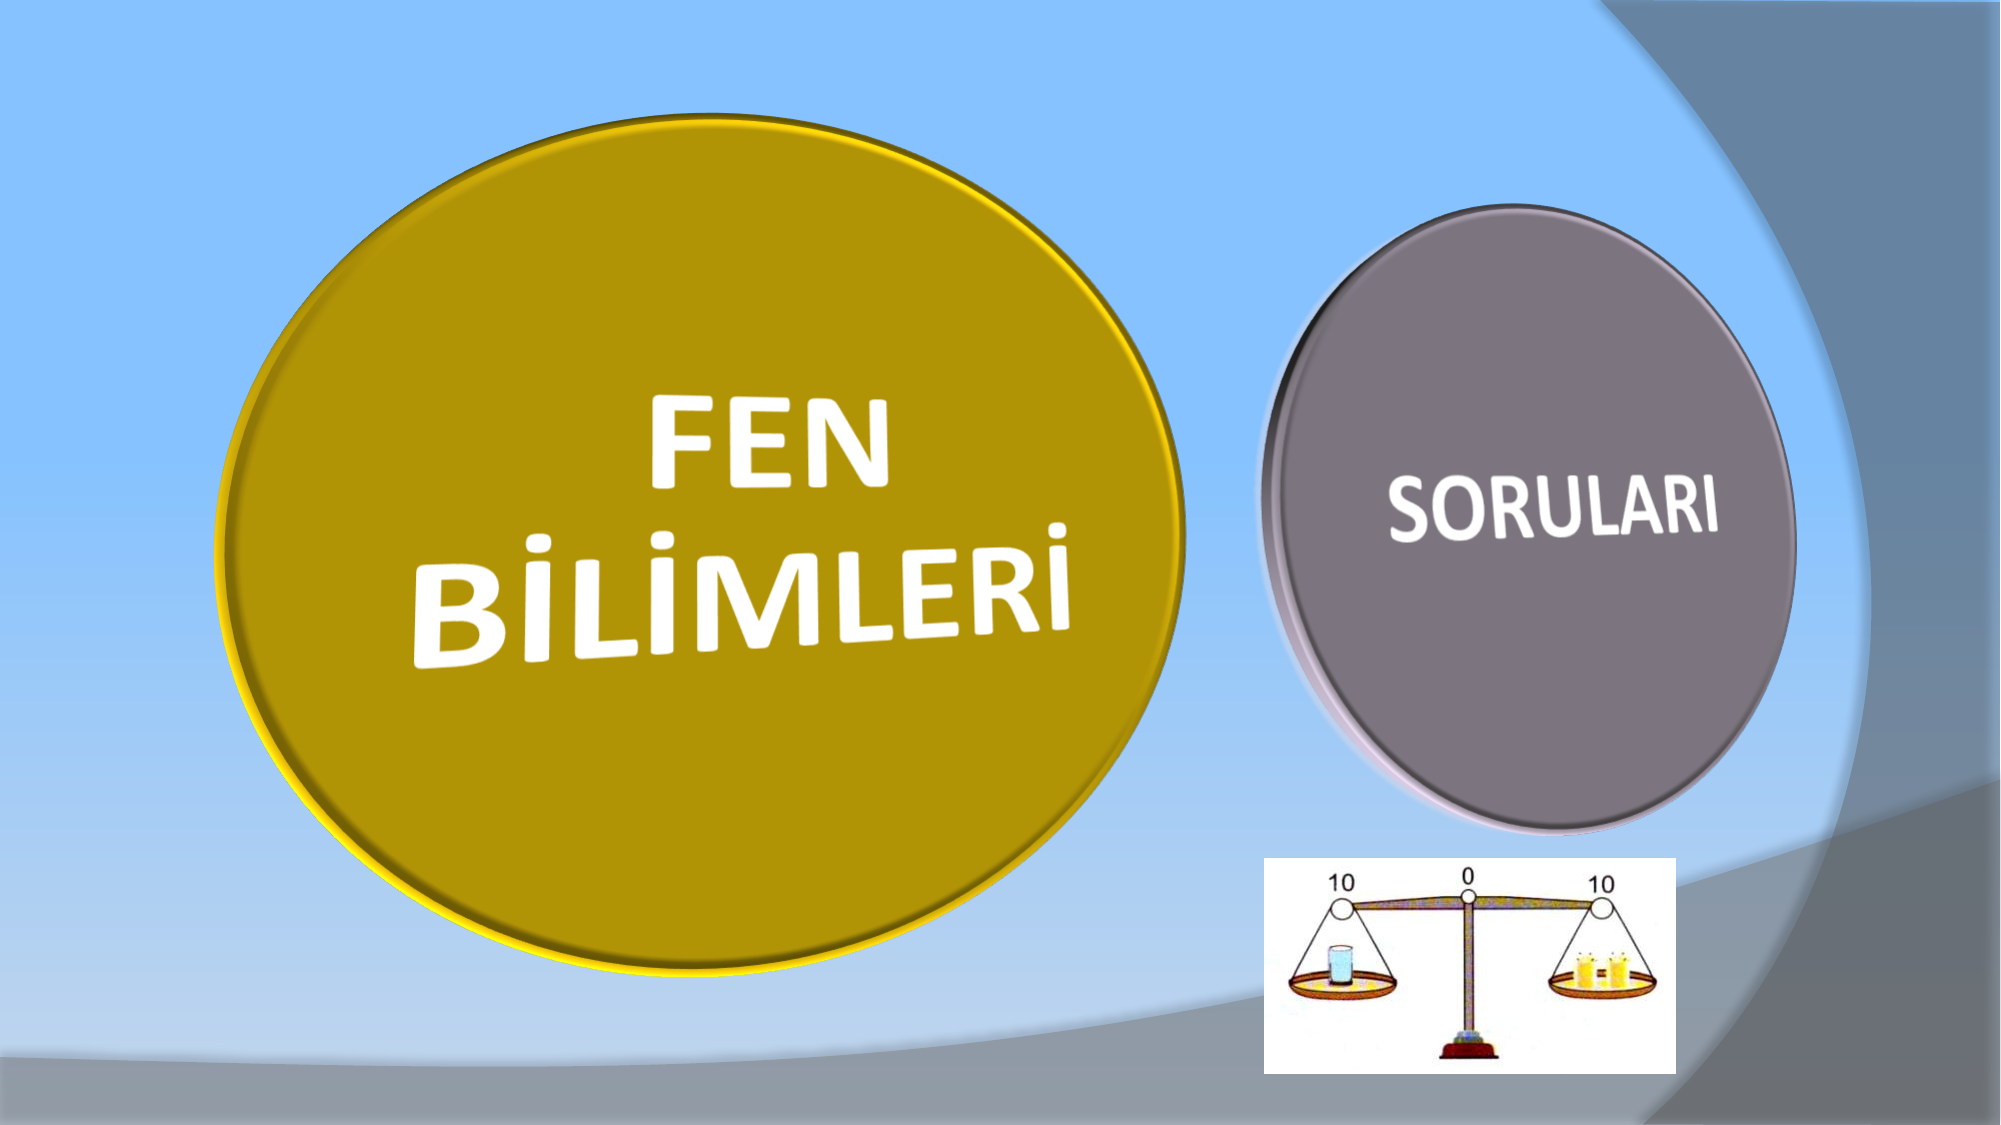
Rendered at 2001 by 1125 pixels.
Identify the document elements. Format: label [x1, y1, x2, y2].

picture [183, 47, 2000, 1074]
picture [1264, 858, 1677, 1074]
